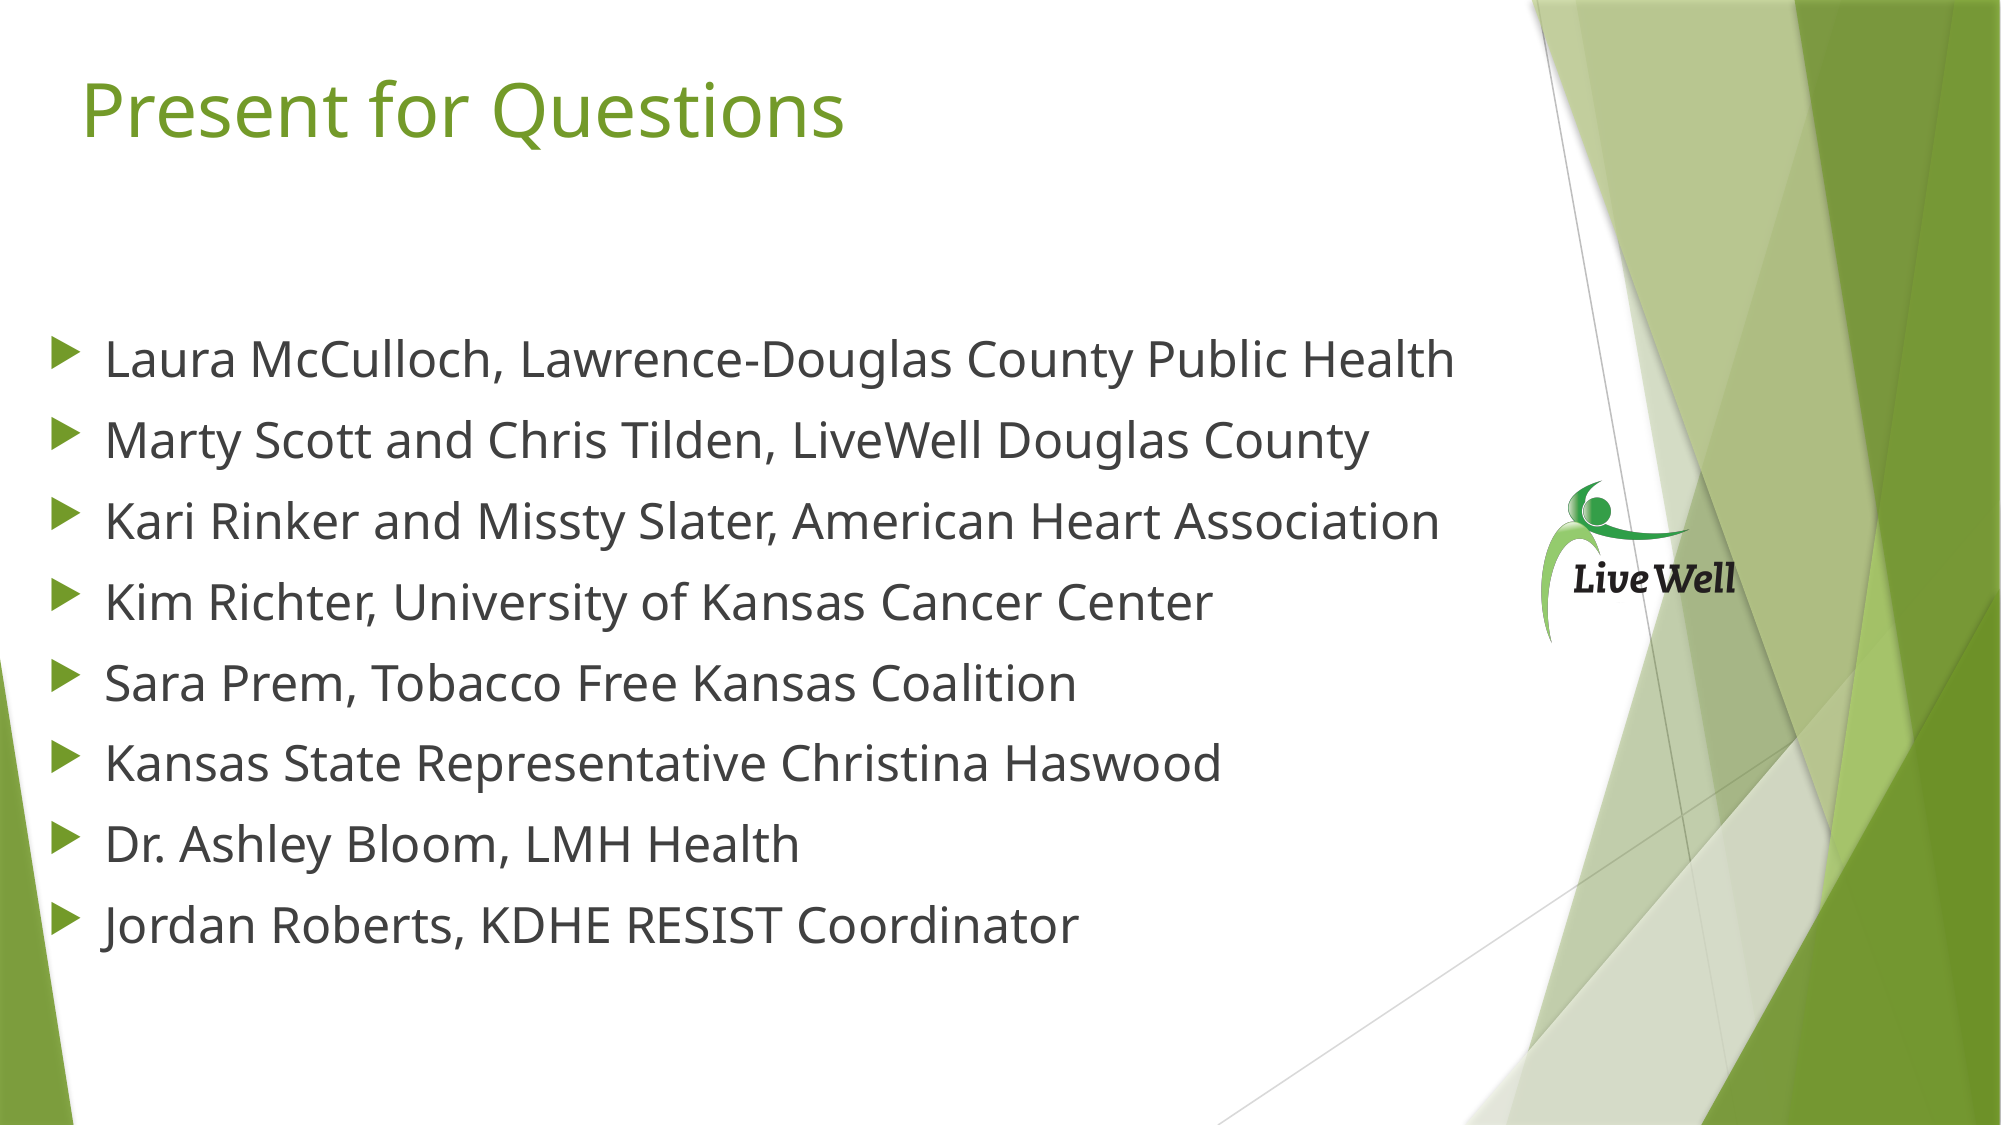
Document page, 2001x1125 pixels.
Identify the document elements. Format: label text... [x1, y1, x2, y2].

picture [1517, 469, 1759, 656]
title Present for Questions [65, 54, 1292, 258]
list Laura McCulloch, Lawrence-Douglas County Public Health Marty Scott and Chris Tilden, LiveWell Douglas County Kari Rinker and Missty Slater, American Heart Association Kim Richter, University of Kansas Cancer Center Sara Prem, Tobacco Free Kansas Coalition Kansas State Representative Christina Haswood Dr. Ashley Bloom, LMH Health Jordan Roberts, KDHE RESIST Coordinator [32, 258, 1519, 1023]
